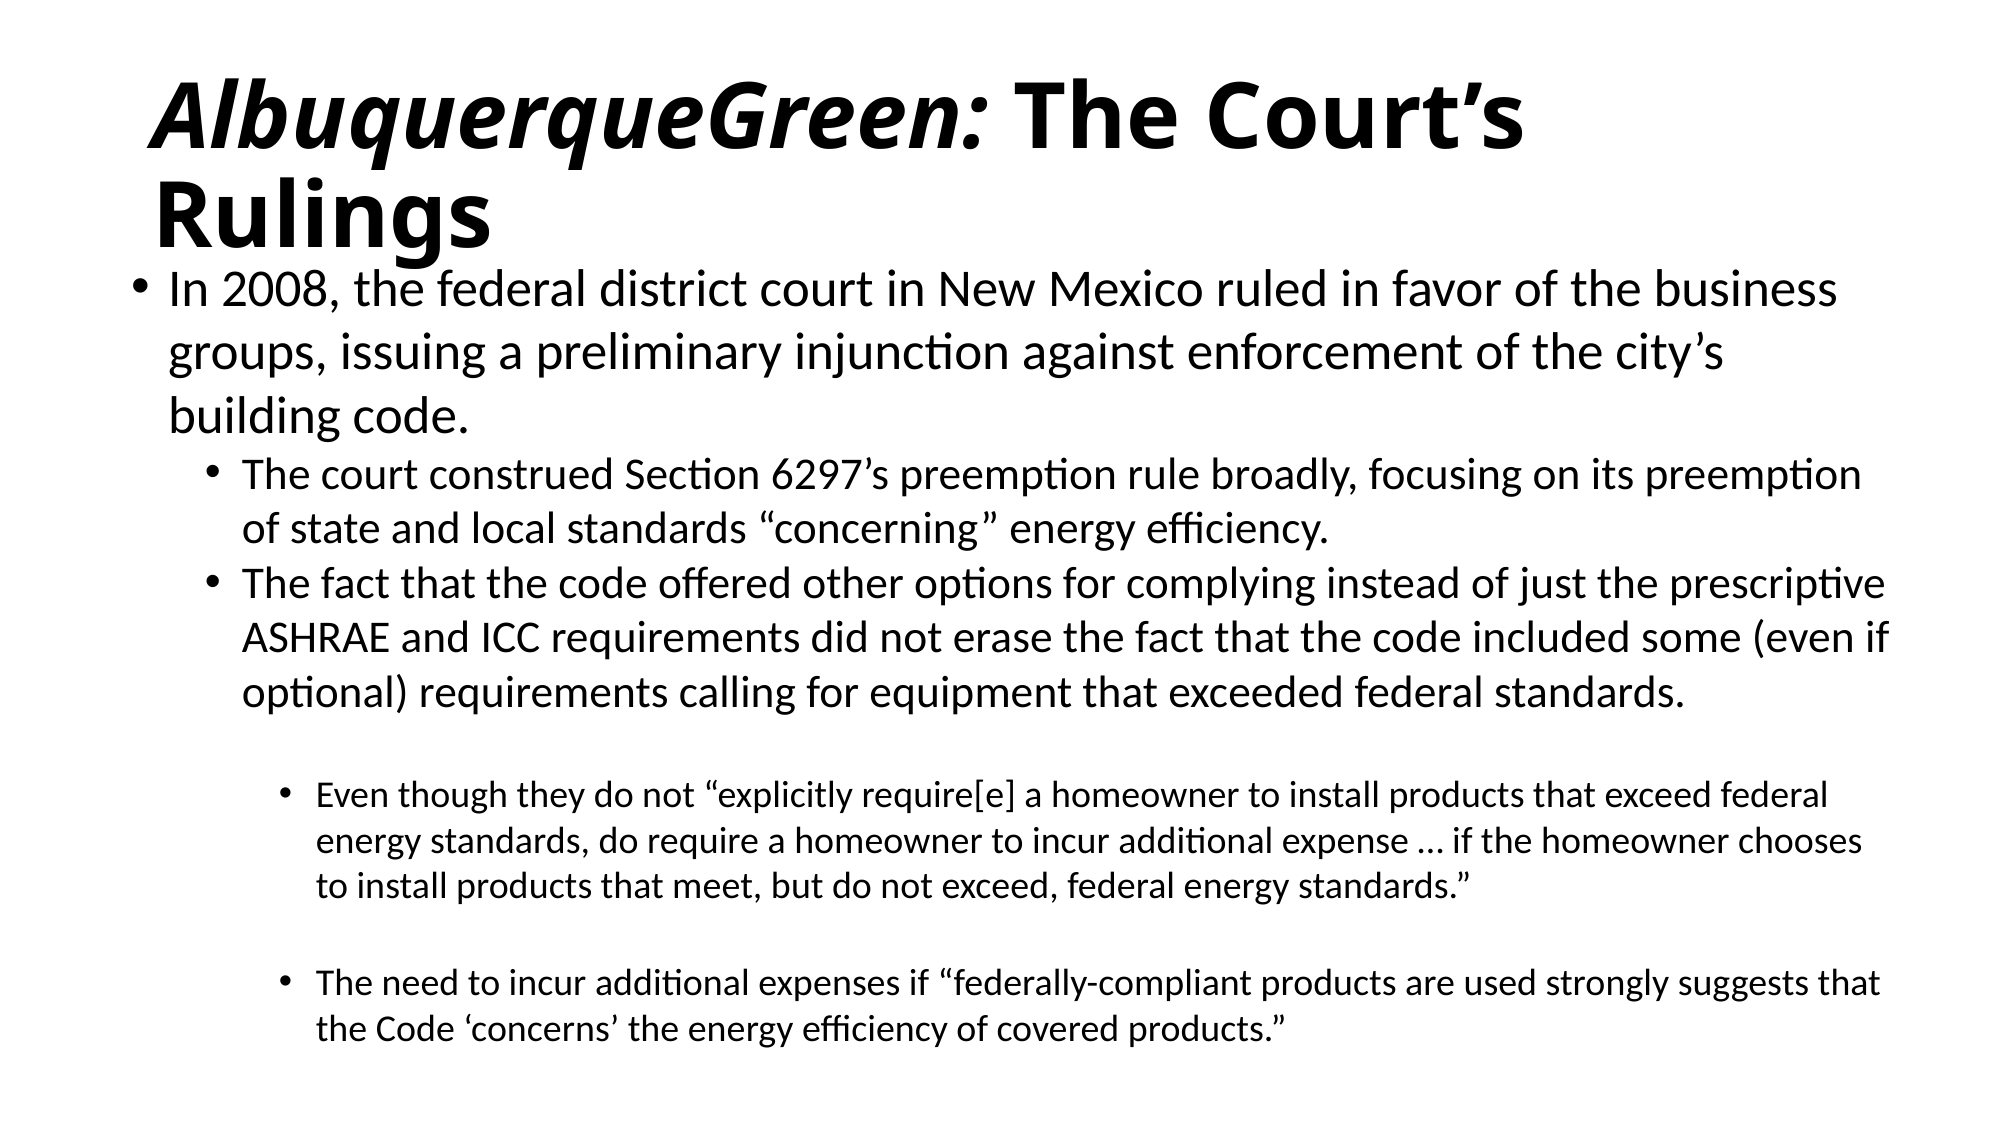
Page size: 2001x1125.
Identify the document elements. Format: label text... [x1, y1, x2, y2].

title AlbuquerqueGreen: The Court’s Rulings [137, 59, 1863, 245]
list In 2008, the federal district court in New Mexico ruled in favor of the business groups, issuing a preliminary injunction against enforcement of the city’s building code. The court construed Section 6297’s preemption rule broadly, focusing on its preemption of state and local standards “concerning” energy efficiency. The fact that the code offered other options for complying instead of just the prescriptive ASHRAE and ICC requirements did not erase the fact that the code included some (even if optional) requirements calling for equipment that exceeded federal standards. Even though they do not “explicitly require[e] a homeowner to install products that exceed federal energy standards, do require a homeowner to incur additional expense … if the homeowner chooses to install products that meet, but do not exceed, federal energy standards.” The need to incur additional expenses if “federally-compliant products are used strongly suggests that the Code ‘concerns’ the energy efficiency of covered products.” [116, 245, 1920, 1091]
